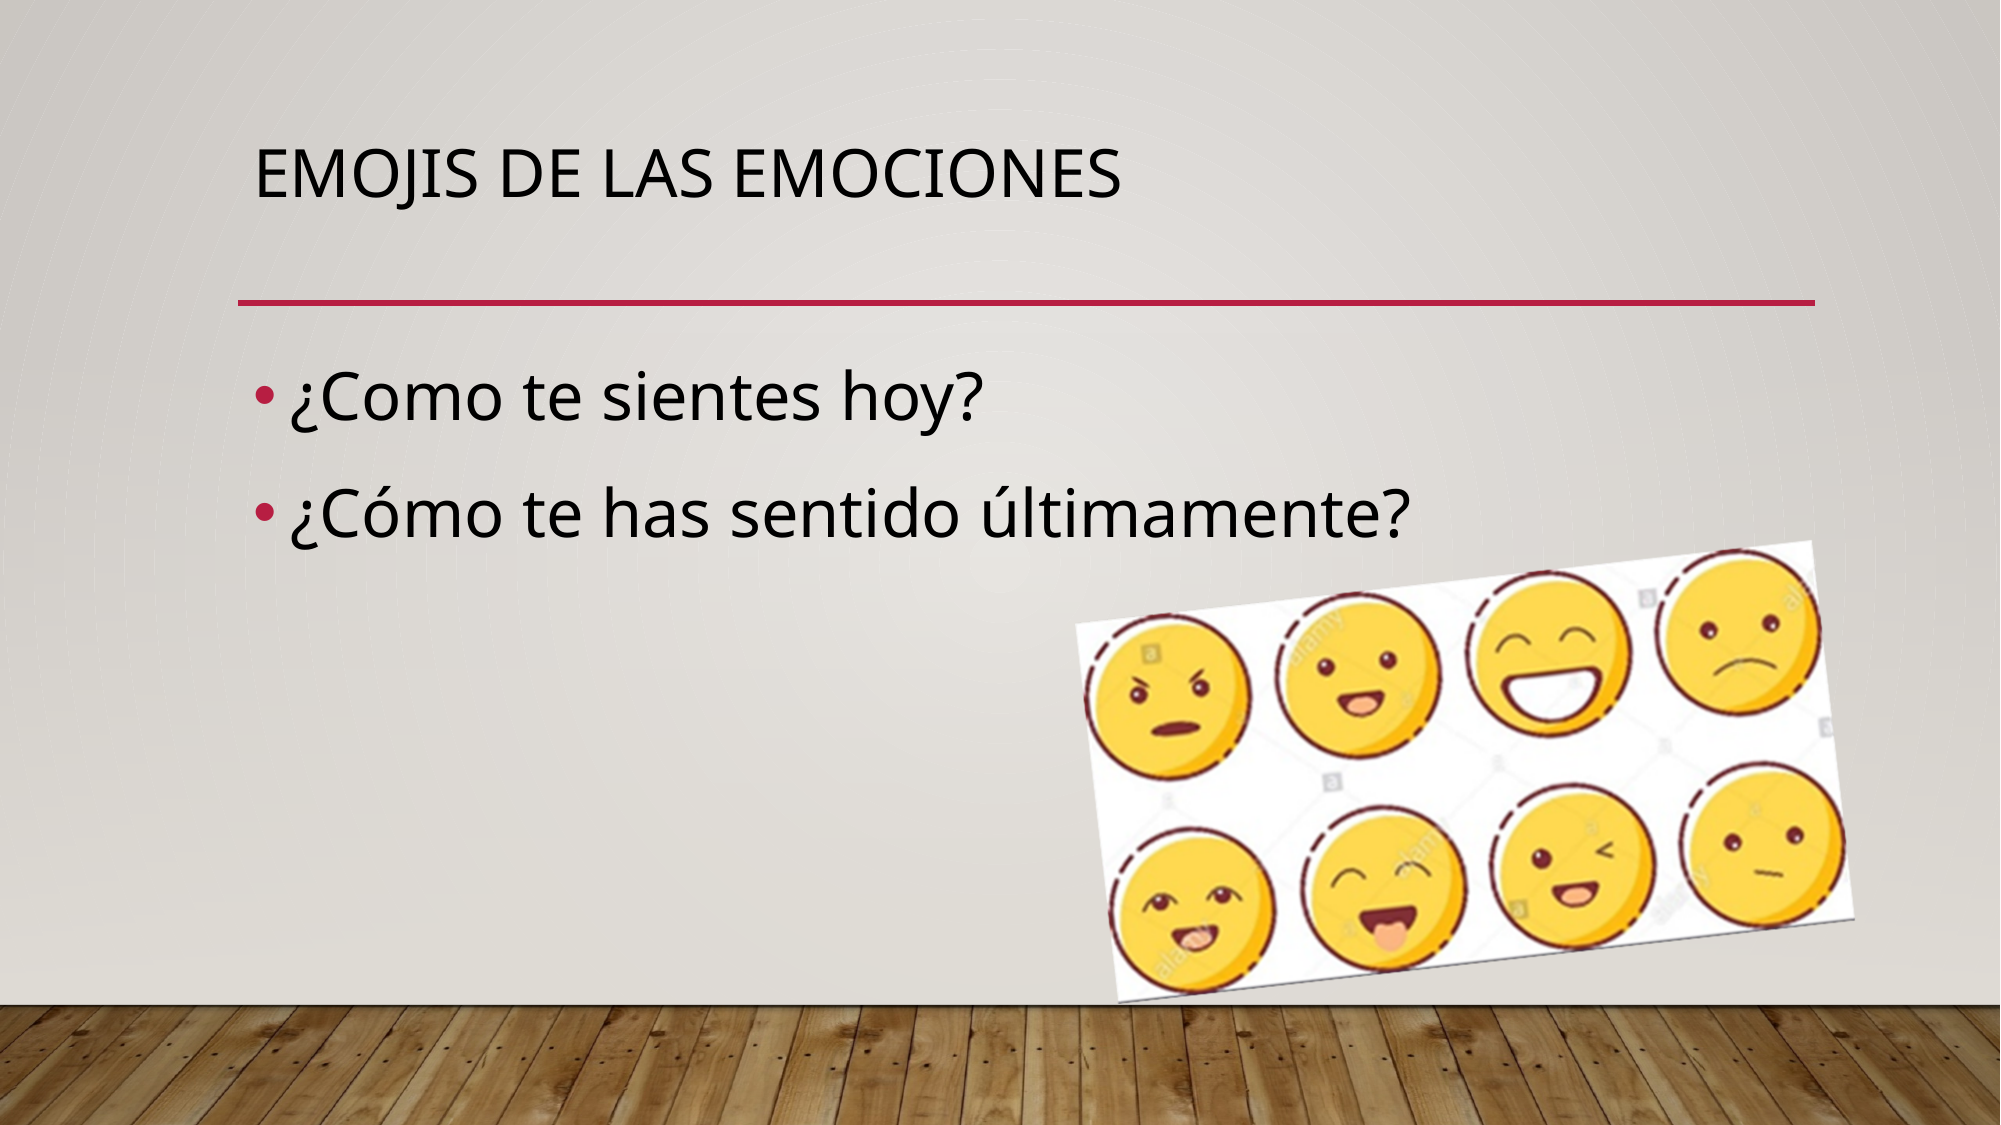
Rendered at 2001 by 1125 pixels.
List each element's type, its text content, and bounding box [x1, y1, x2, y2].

list ¿Como te sientes hoy? ¿Cómo te has sentido últimamente? [238, 330, 1814, 897]
picture [0, 1005, 2000, 1125]
picture [1075, 539, 1857, 1004]
title Emojis de las emociones [238, 131, 1814, 305]
